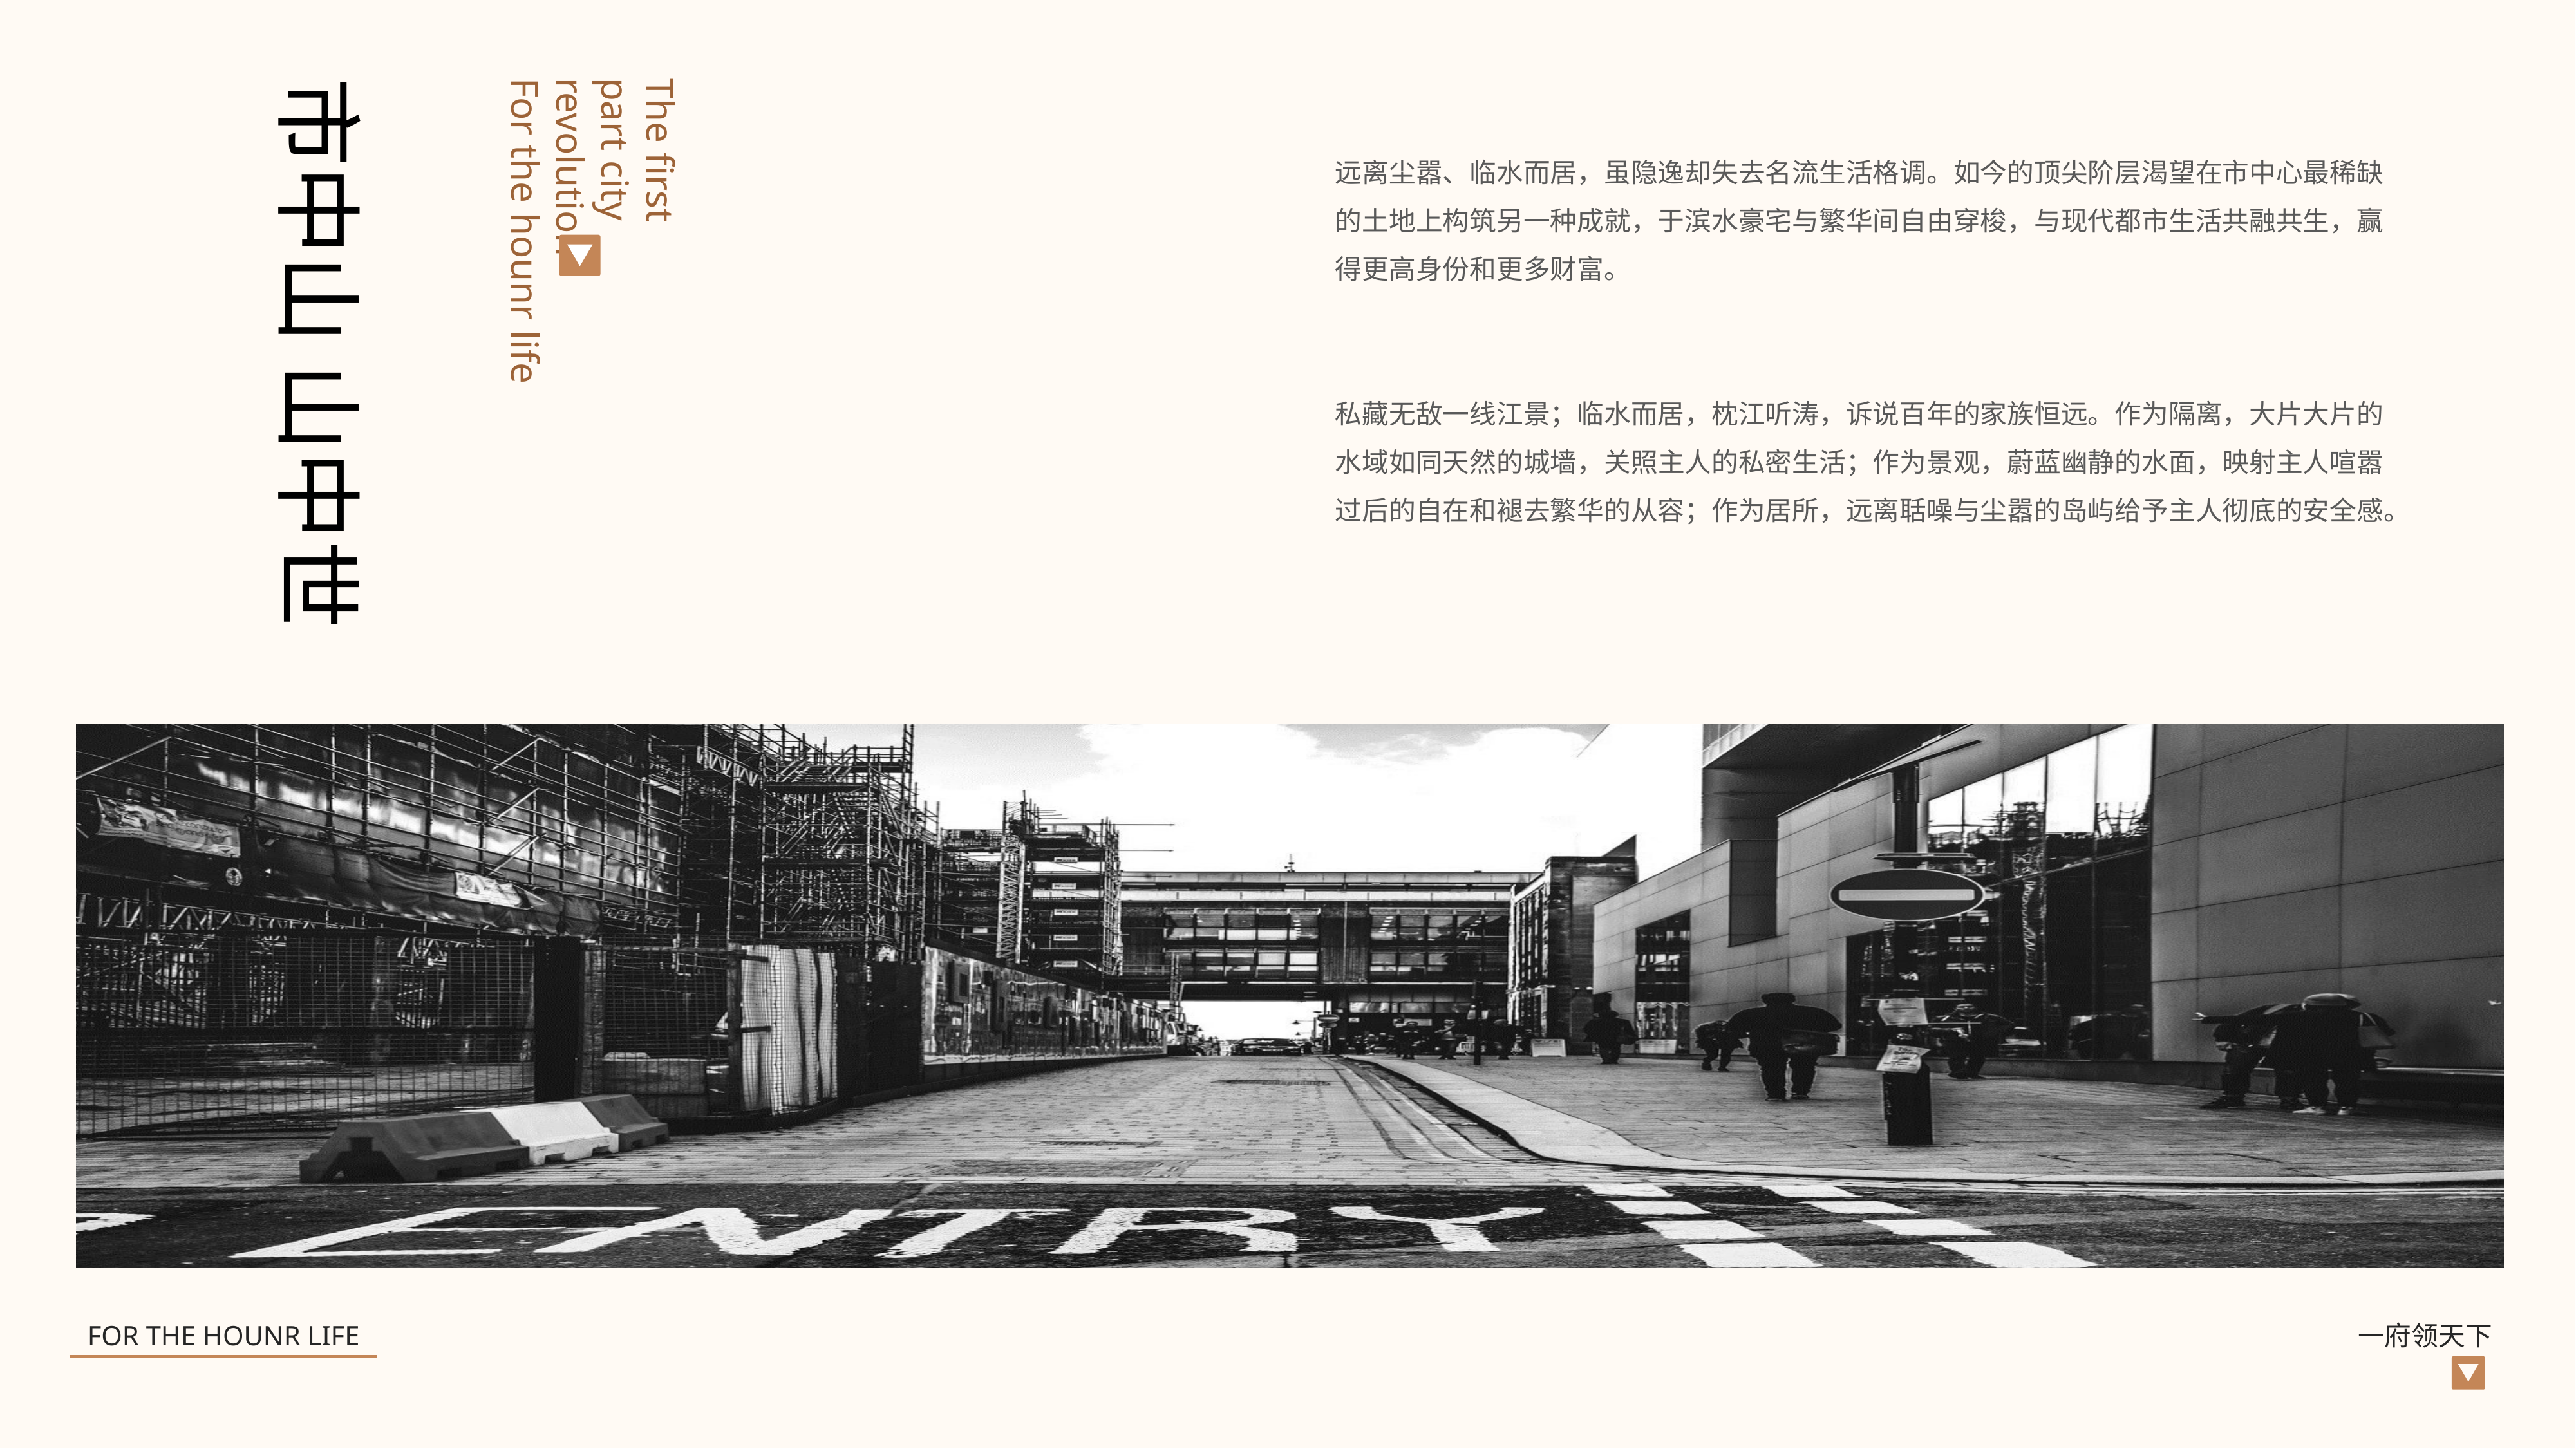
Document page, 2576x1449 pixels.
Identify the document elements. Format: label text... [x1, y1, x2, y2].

text_box 市中山 山中世 [253, 68, 379, 686]
picture [76, 724, 2504, 1269]
text_box 远离尘嚣、临水而居，虽隐逸却失去名流生活格调。如今的顶尖阶层渴望在市中心最稀缺的土地上构筑另一种成就，于滨水豪宅与繁华间自由穿梭，与现代都市生活共融共生，赢得更高身份和更多财富。 私藏无敌一线江景；临水而居，枕江听涛，诉说百年的家族恒远。作为隔离，大片大片的水域如同天然的城墙，关照主人的私密生活；作为景观，蔚蓝幽静的水面，映射主人喧嚣过后的自在和褪去繁华的从容；作为居所，远离聒噪与尘嚣的岛屿给予主人彻底的安全感。 [1326, 135, 2394, 531]
text_box The first part city revolution For the hounr life [444, 68, 690, 414]
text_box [559, 234, 601, 276]
